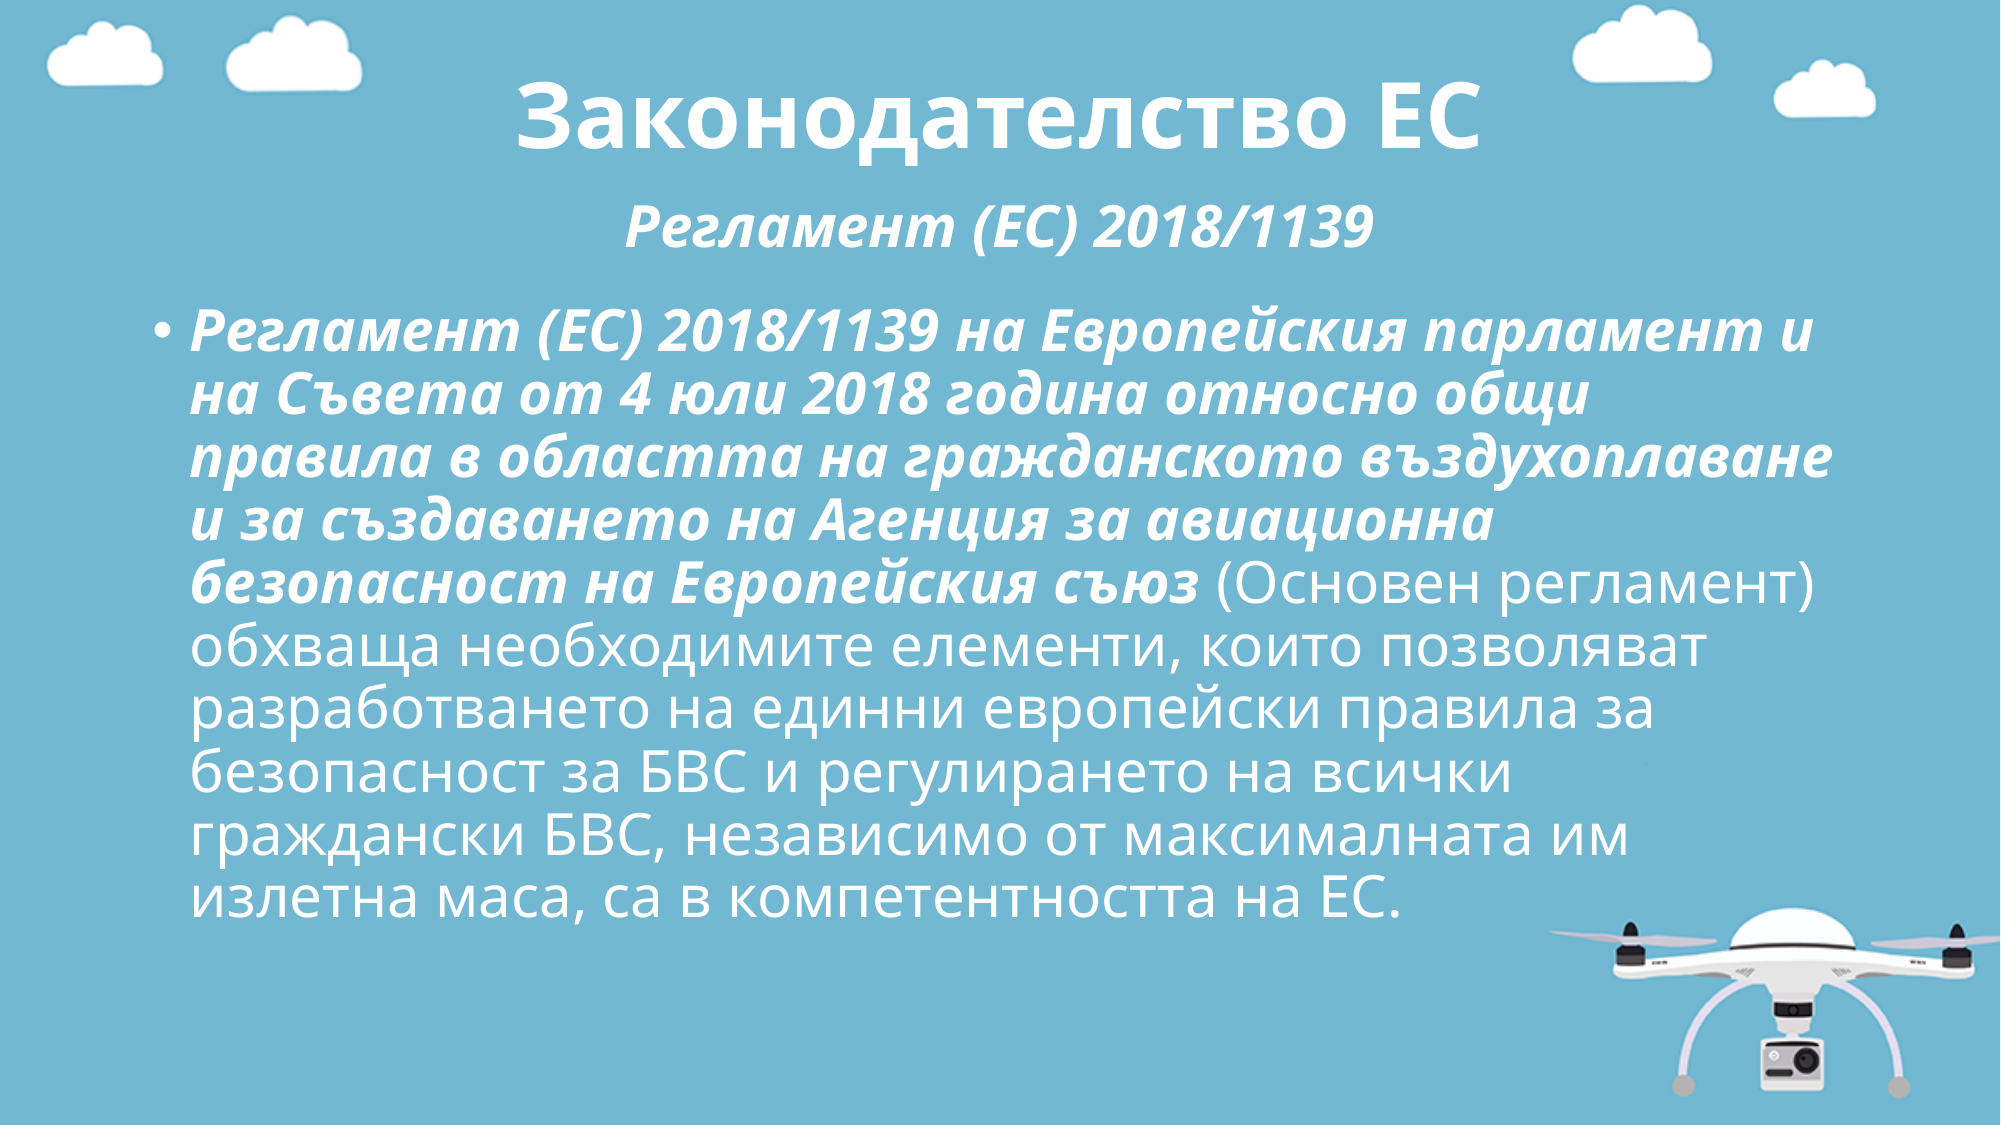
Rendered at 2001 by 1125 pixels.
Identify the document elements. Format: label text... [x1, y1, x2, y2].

list Регламент (ЕС) 2018/1139 на Европейския парламент и на Съвета от 4 юли 2018 година относно общи правила в областта на гражданското въздухоплаване и за създаването на Агенция за авиационна безопасност на Европейския съюз (Основен регламент) обхваща необходимите елементи, които позволяват разработването на единни европейски правила за безопасност за БВС и регулирането на всички граждански БВС, независимо от максималната им излетна маса, са в компетентността на ЕС. [137, 293, 1863, 1014]
picture [0, 0, 2001, 1125]
title Законодателство ЕС Регламент (ЕС) 2018/1139 [137, 59, 1863, 278]
